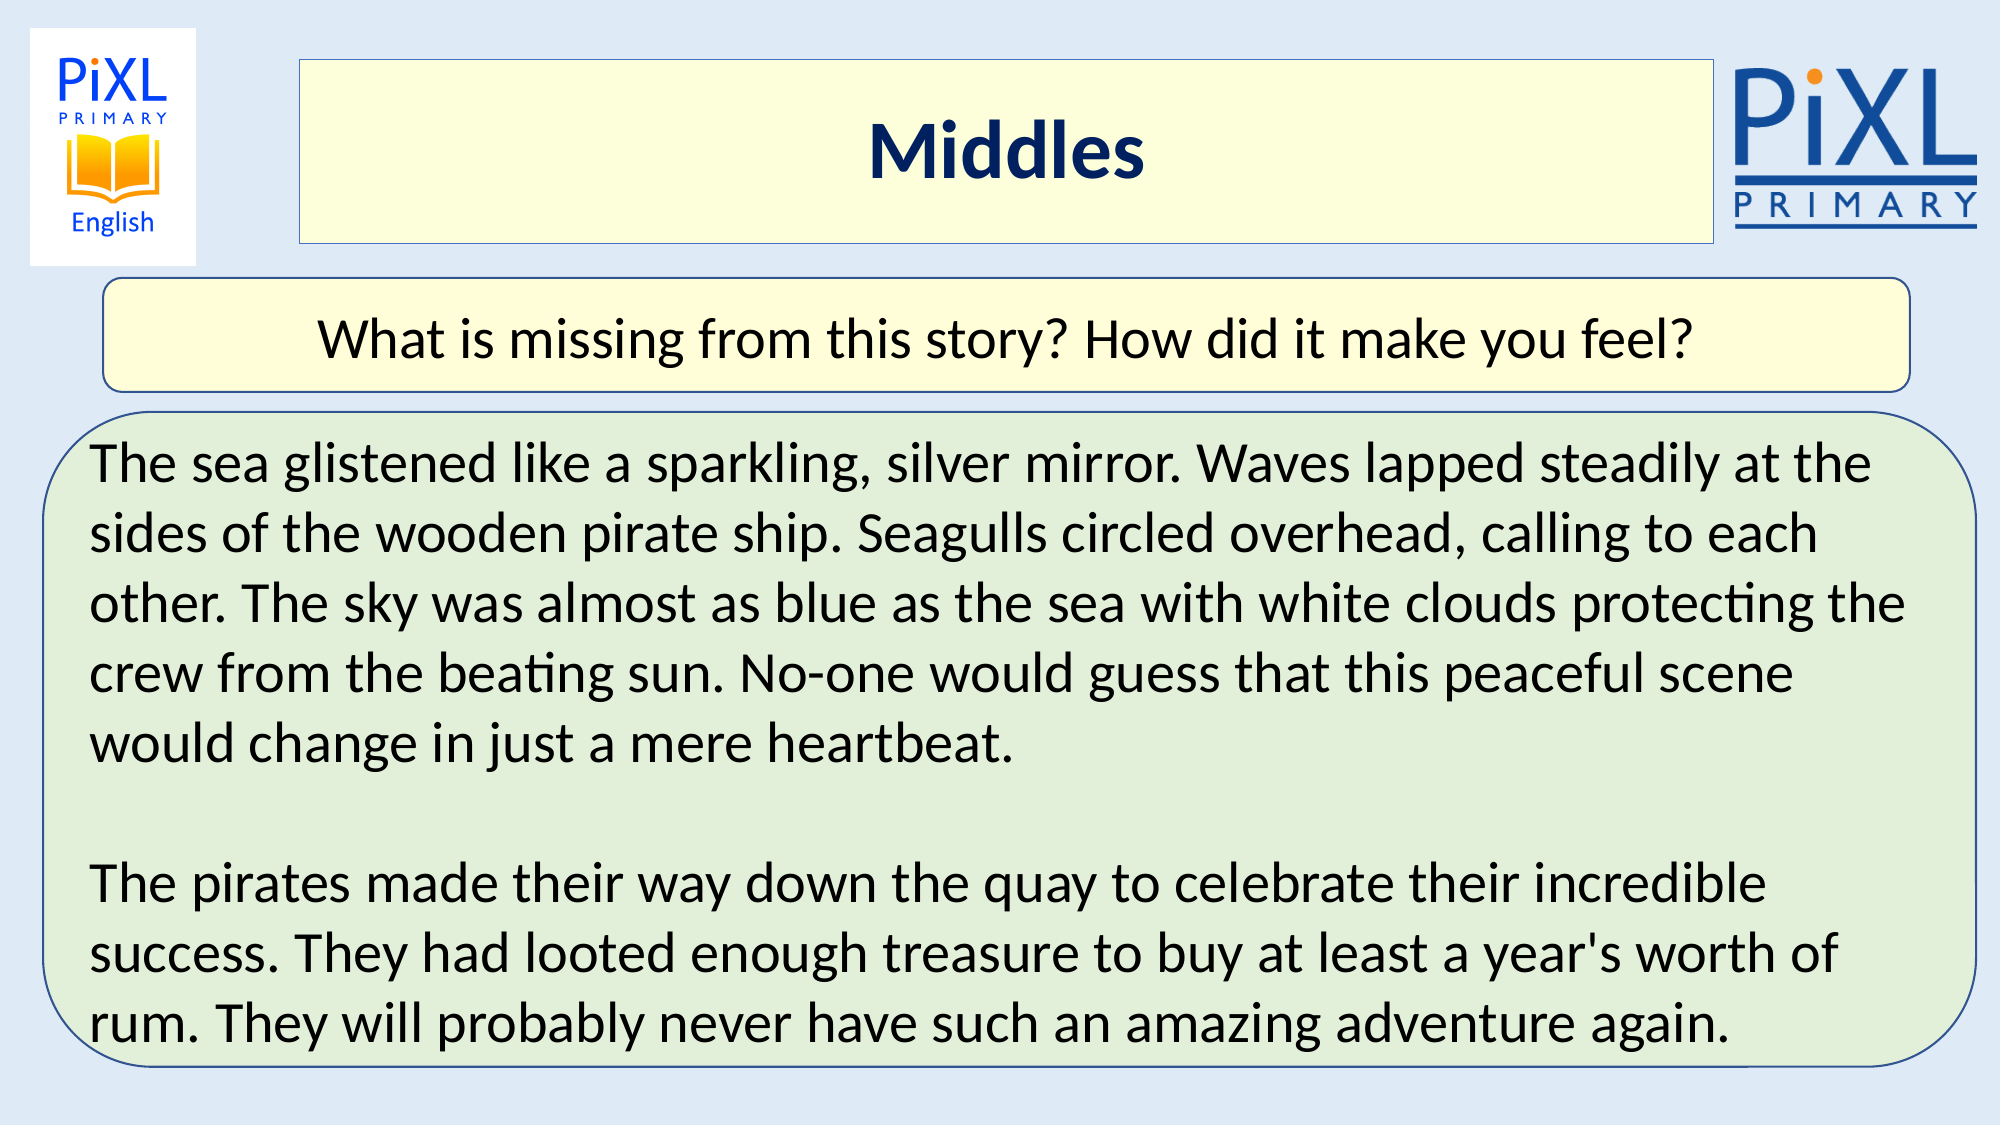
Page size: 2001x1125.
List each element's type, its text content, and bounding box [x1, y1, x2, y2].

picture [1735, 68, 1977, 229]
text_box The sea glistened like a sparkling, silver mirror. Waves lapped steadily at the sides of the wooden pirate ship. Seagulls circled overhead, calling to each other. The sky was almost as blue as the sea with white clouds protecting the crew from the beating sun. No-one would guess that this peaceful scene would change in just a mere heartbeat. The pirates made their way down the quay to celebrate their incredible success. They had looted enough treasure to buy at least a year's worth of rum. They will probably never have such an amazing adventure again. [42, 410, 1978, 1068]
title Middles [299, 59, 1714, 244]
picture [30, 28, 196, 266]
text_box What is missing from this story? How did it make you feel? [102, 276, 1911, 393]
